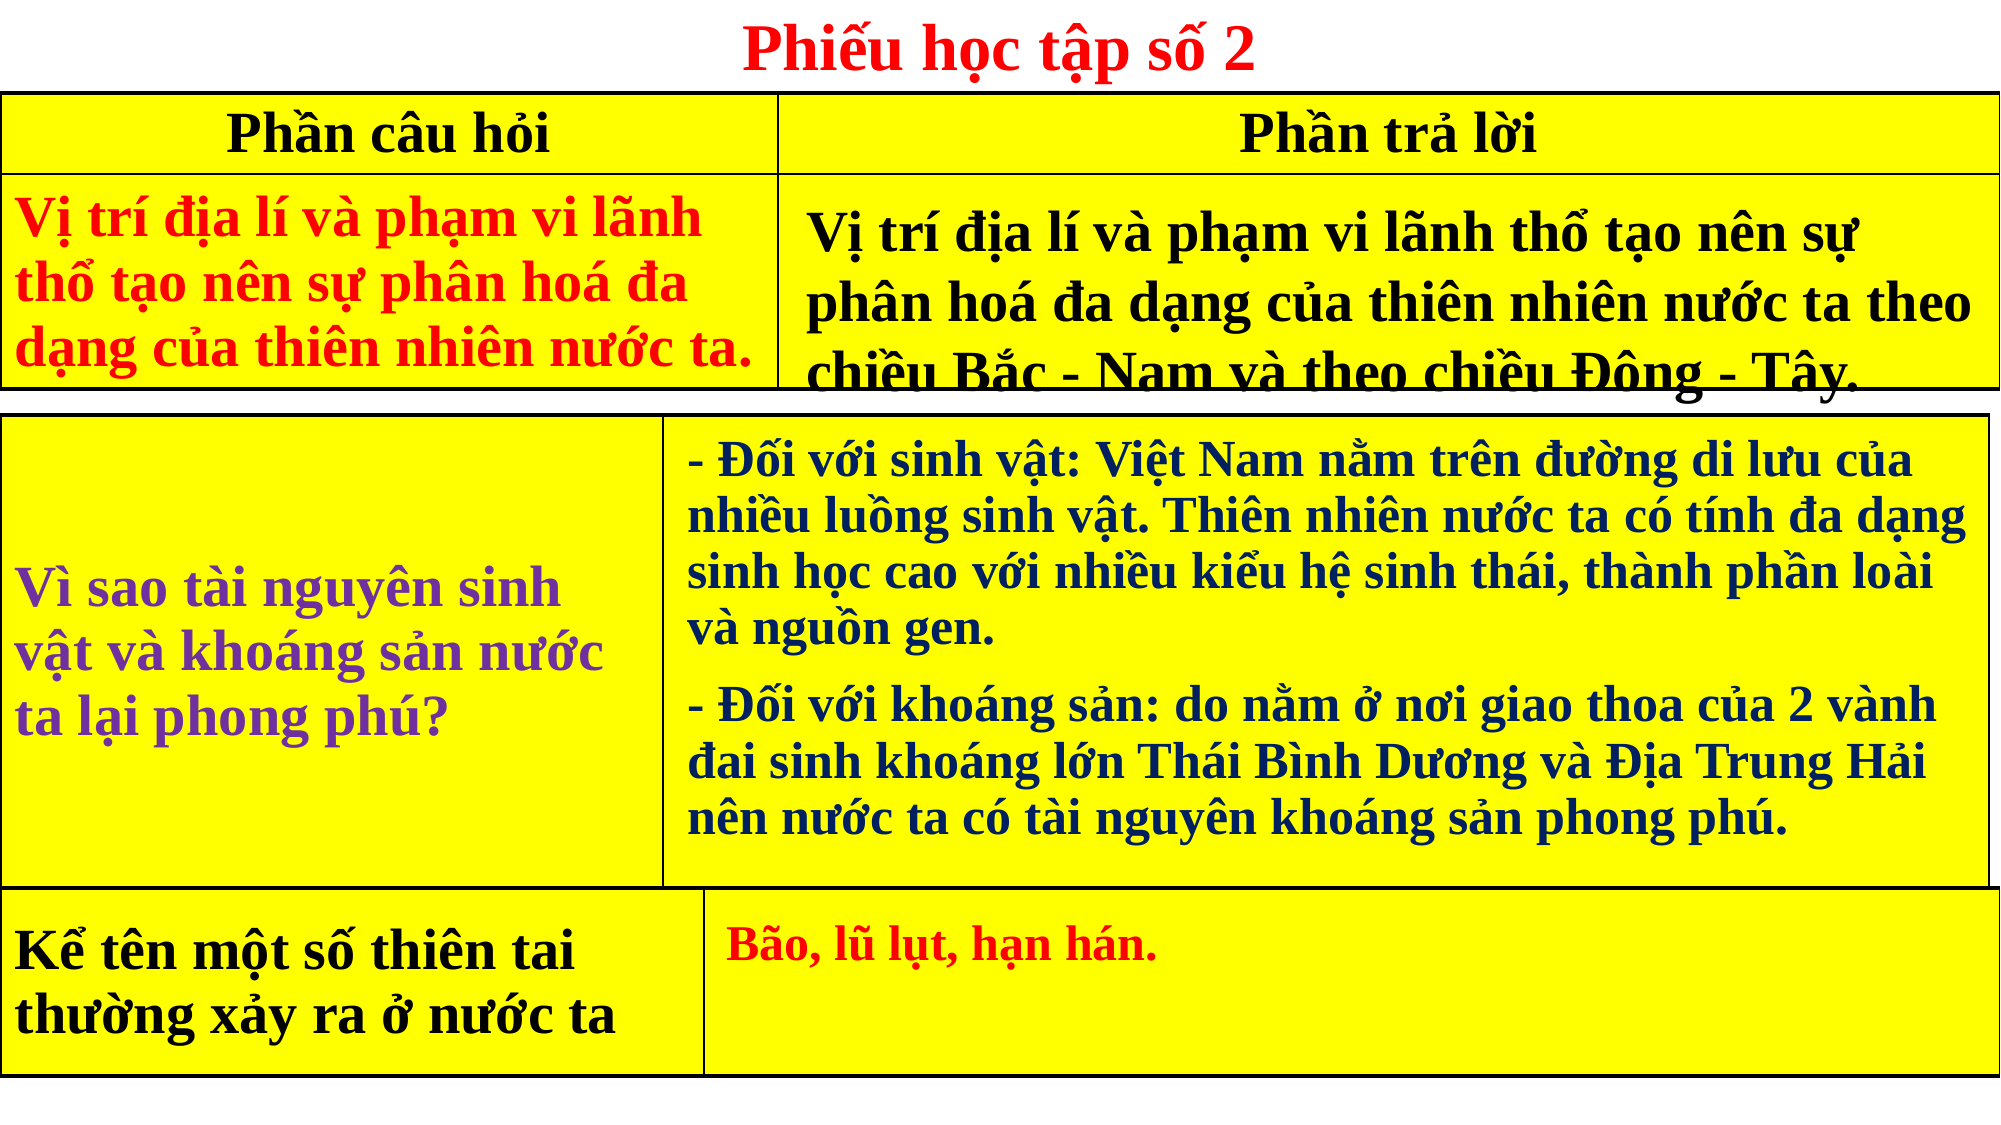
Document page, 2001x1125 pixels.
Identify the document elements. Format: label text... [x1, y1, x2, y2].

text_box - Đối với sinh vật: Việt Nam nằm trên đường di lưu của nhiều luồng sinh vật. Thiên nhiên nước ta có tính đa dạng sinh học cao với nhiều kiểu hệ sinh thái, thành phần loài và nguồn gen. - Đối với khoáng sản: do nằm ở nơi giao thoa của 2 vành đai sinh khoáng lớn Thái Bình Dương và Địa Trung Hải nên nước ta có tài nguyên khoáng sản phong phú. [672, 423, 2000, 903]
text_box Phiếu học tập số 2 [0, 0, 2000, 92]
table_cell Vị trí địa lí và phạm vi lãnh thổ tạo nên sự phân hoá đa dạng của thiên nhiên nước ta. [2, 175, 777, 387]
table_header [705, 903, 1999, 1074]
text_box Bão, lũ lụt, hạn hán. [711, 902, 1989, 1043]
table_header Phần trả lời [779, 95, 1999, 173]
text_box Vị trí địa lí và phạm vi lãnh thổ tạo nên sự phân hoá đa dạng của thiên nhiên nước ta theo chiều Bắc - Nam và theo chiều Đông - Tây. [791, 185, 2000, 401]
table_header Phần câu hỏi [2, 95, 777, 173]
table_header Vì sao tài nguyên sinh vật và khoáng sản nước ta lại phong phú? [2, 417, 662, 886]
table_cell [779, 175, 1999, 387]
table_header [664, 417, 1988, 886]
table_header Kể tên một số thiên tai thường xảy ra ở nước ta [2, 890, 703, 1074]
